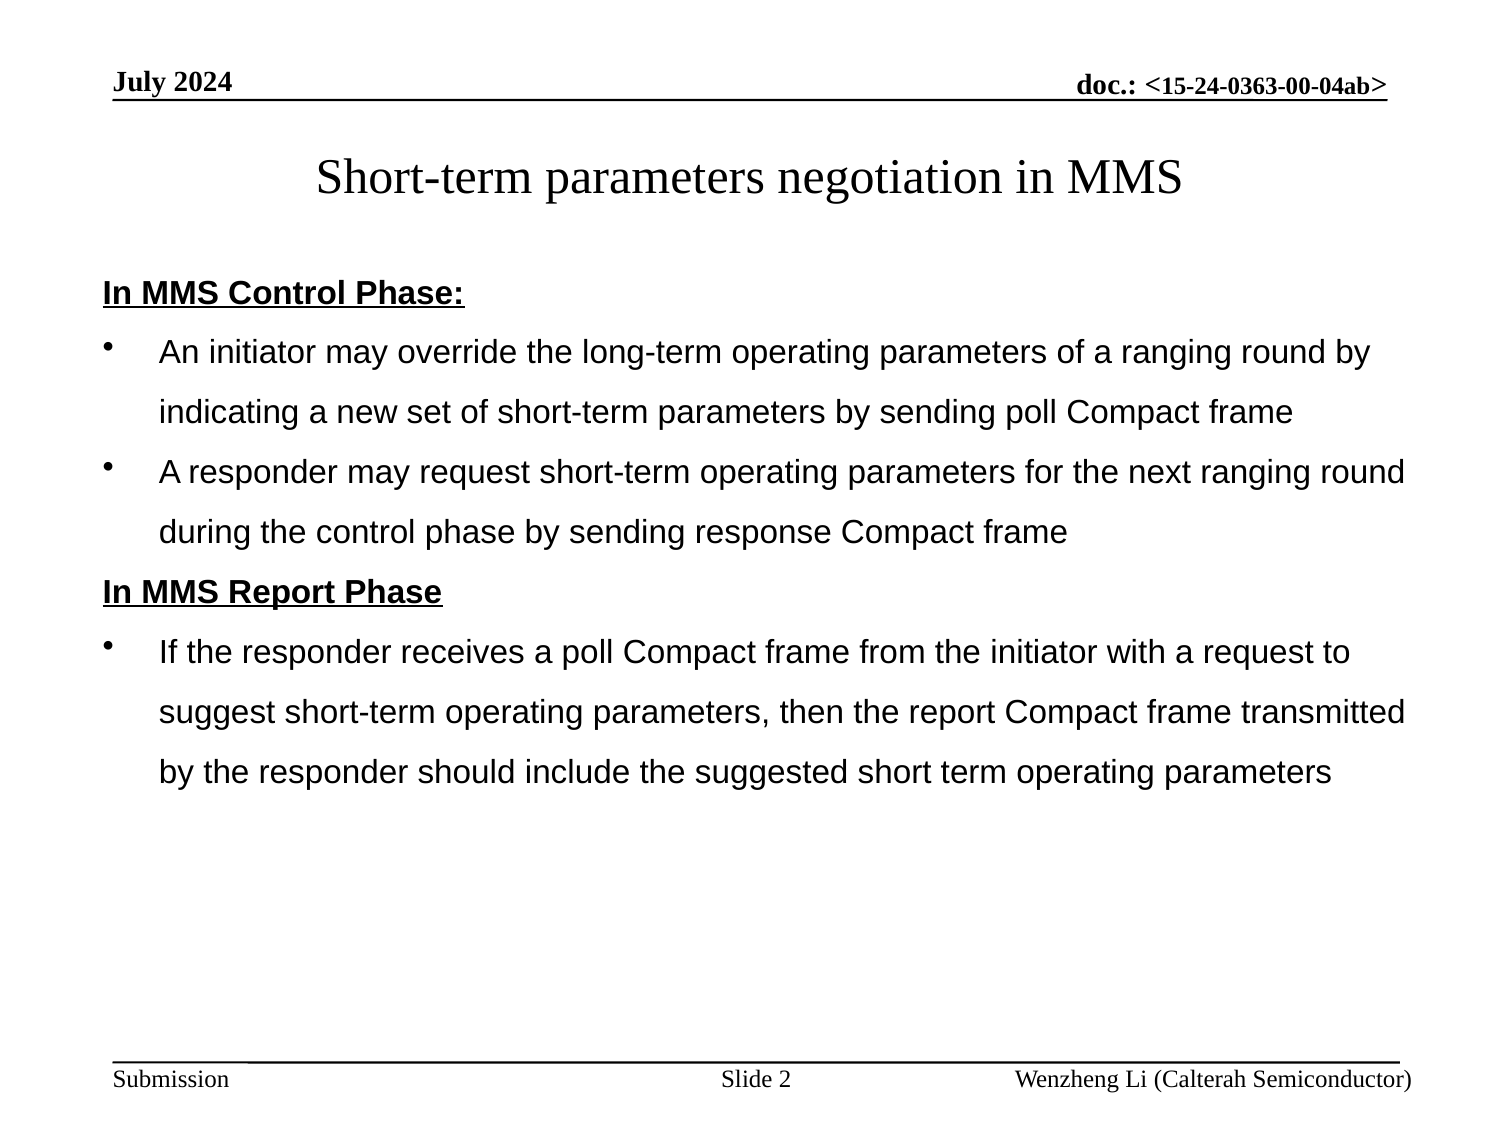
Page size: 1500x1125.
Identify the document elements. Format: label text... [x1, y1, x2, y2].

list In MMS Control Phase: An initiator may override the long-term operating parameters of a ranging round by indicating a new set of short-term parameters by sending poll Compact frame A responder may request short-term operating parameters for the next ranging round during the control phase by sending response Compact frame In MMS Report Phase If the responder receives a poll Compact frame from the initiator with a request to suggest short-term operating parameters, then the report Compact frame transmitted by the responder should include the suggested short term operating parameters [87, 243, 1461, 799]
slide_number Slide 2 [712, 1062, 800, 1093]
title Short-term parameters negotiation in MMS [112, 121, 1388, 225]
footer Wenzheng Li (Calterah Semiconductor) [900, 1062, 1413, 1093]
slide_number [112, 62, 375, 98]
